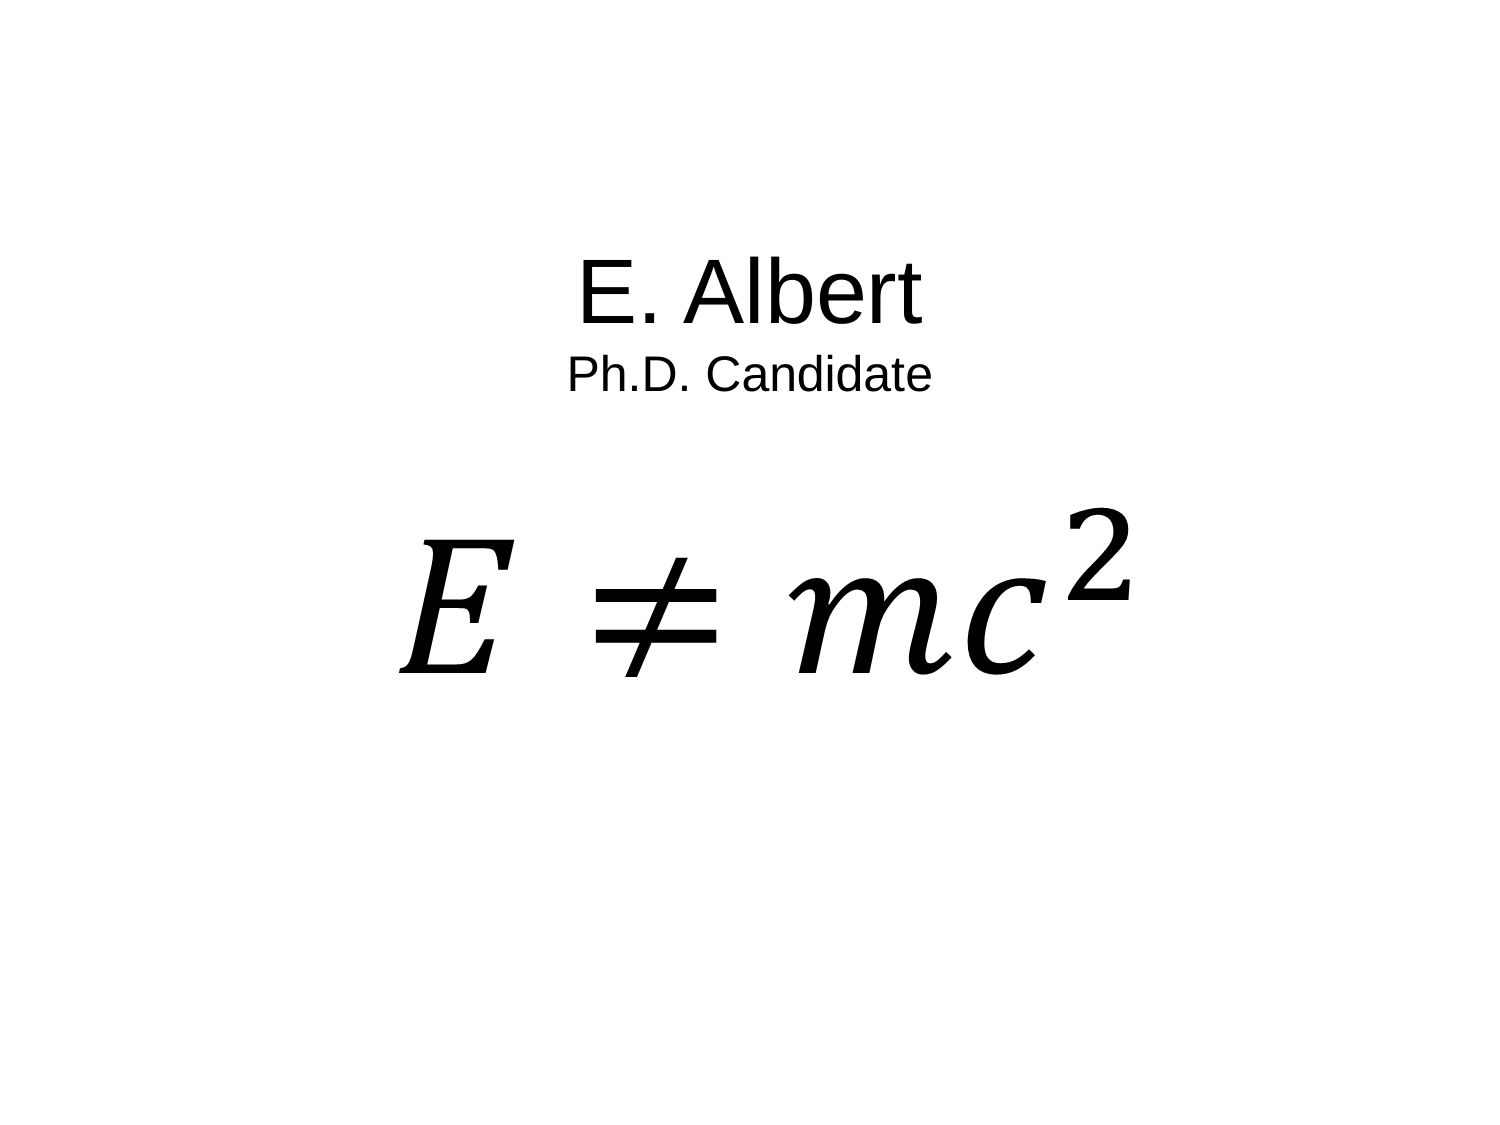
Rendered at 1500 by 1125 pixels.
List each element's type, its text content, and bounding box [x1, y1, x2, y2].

title E. Albert Ph.D. Candidate [112, 196, 1388, 438]
text_box [346, 470, 1199, 728]
